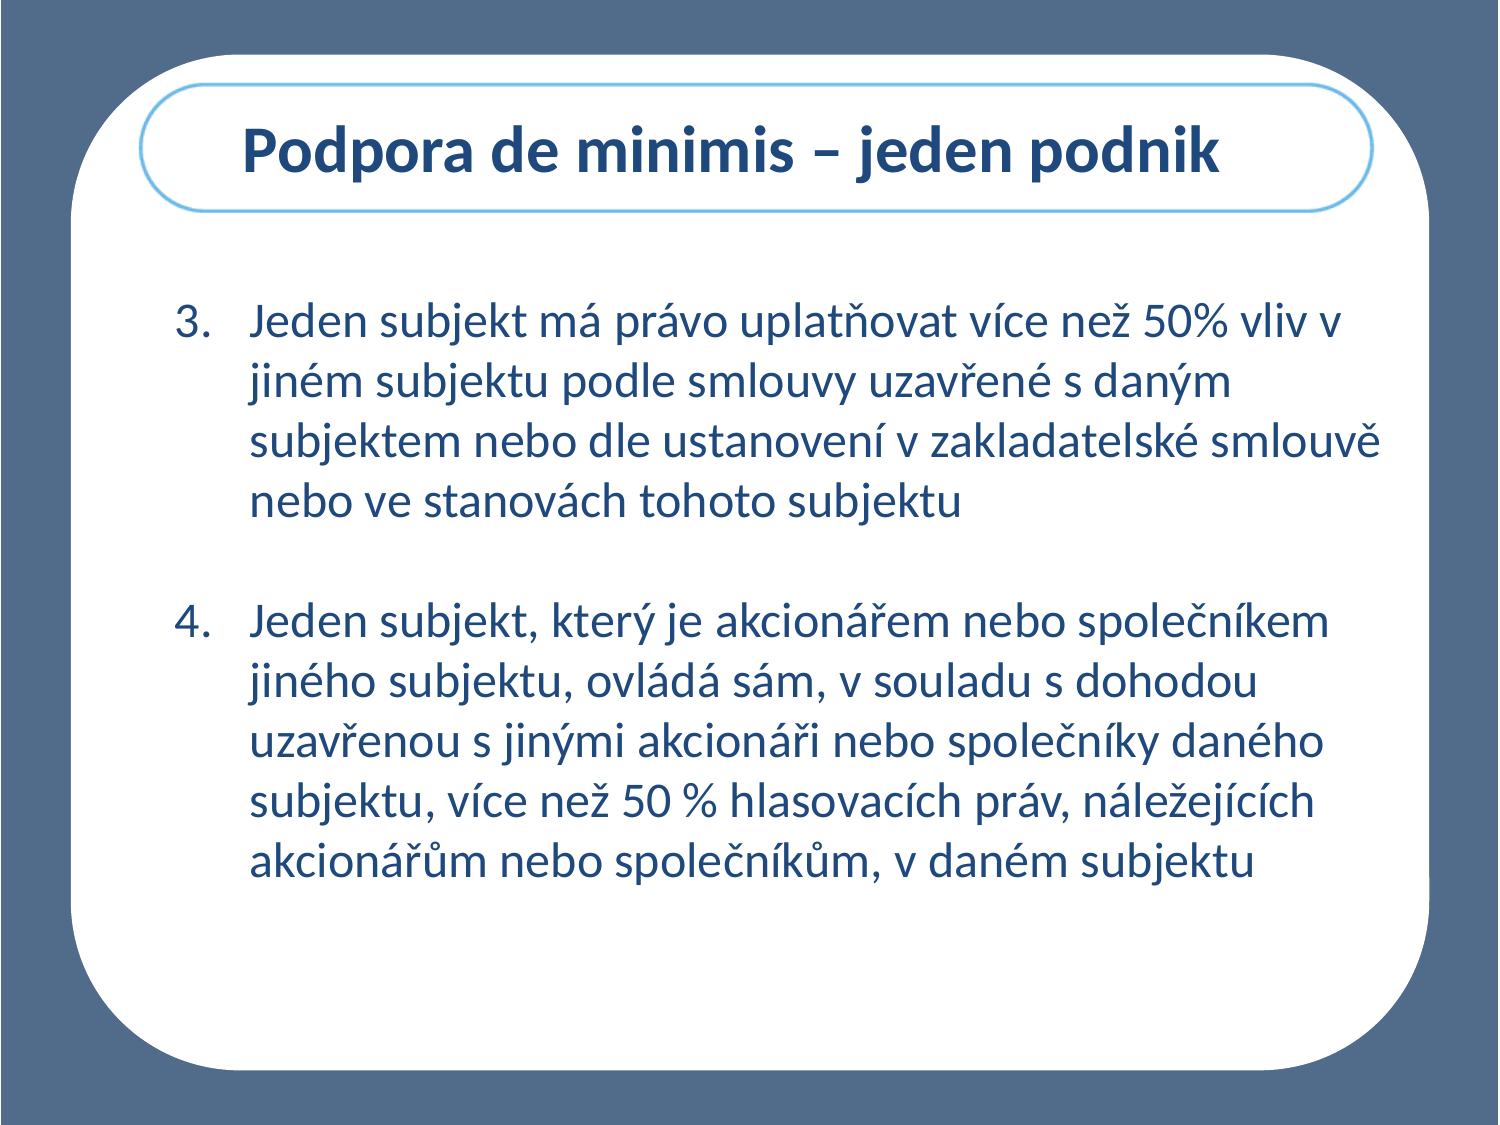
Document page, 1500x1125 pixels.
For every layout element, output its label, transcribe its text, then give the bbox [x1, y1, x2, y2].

picture [1, 0, 1498, 1125]
text_box Jeden subjekt má právo uplatňovat více než 50% vliv v jiném subjektu podle smlouvy uzavřené s daným subjektem nebo dle ustanovení v zakladatelské smlouvě nebo ve stanovách tohoto subjektu Jeden subjekt, který je akcionářem nebo společníkem jiného subjektu, ovládá sám, v souladu s dohodou uzavřenou s jinými akcionáři nebo společníky daného subjektu, více než 50 % hlasovacích práv, náležejících akcionářům nebo společníkům, v daném subjektu [85, 252, 1432, 1125]
